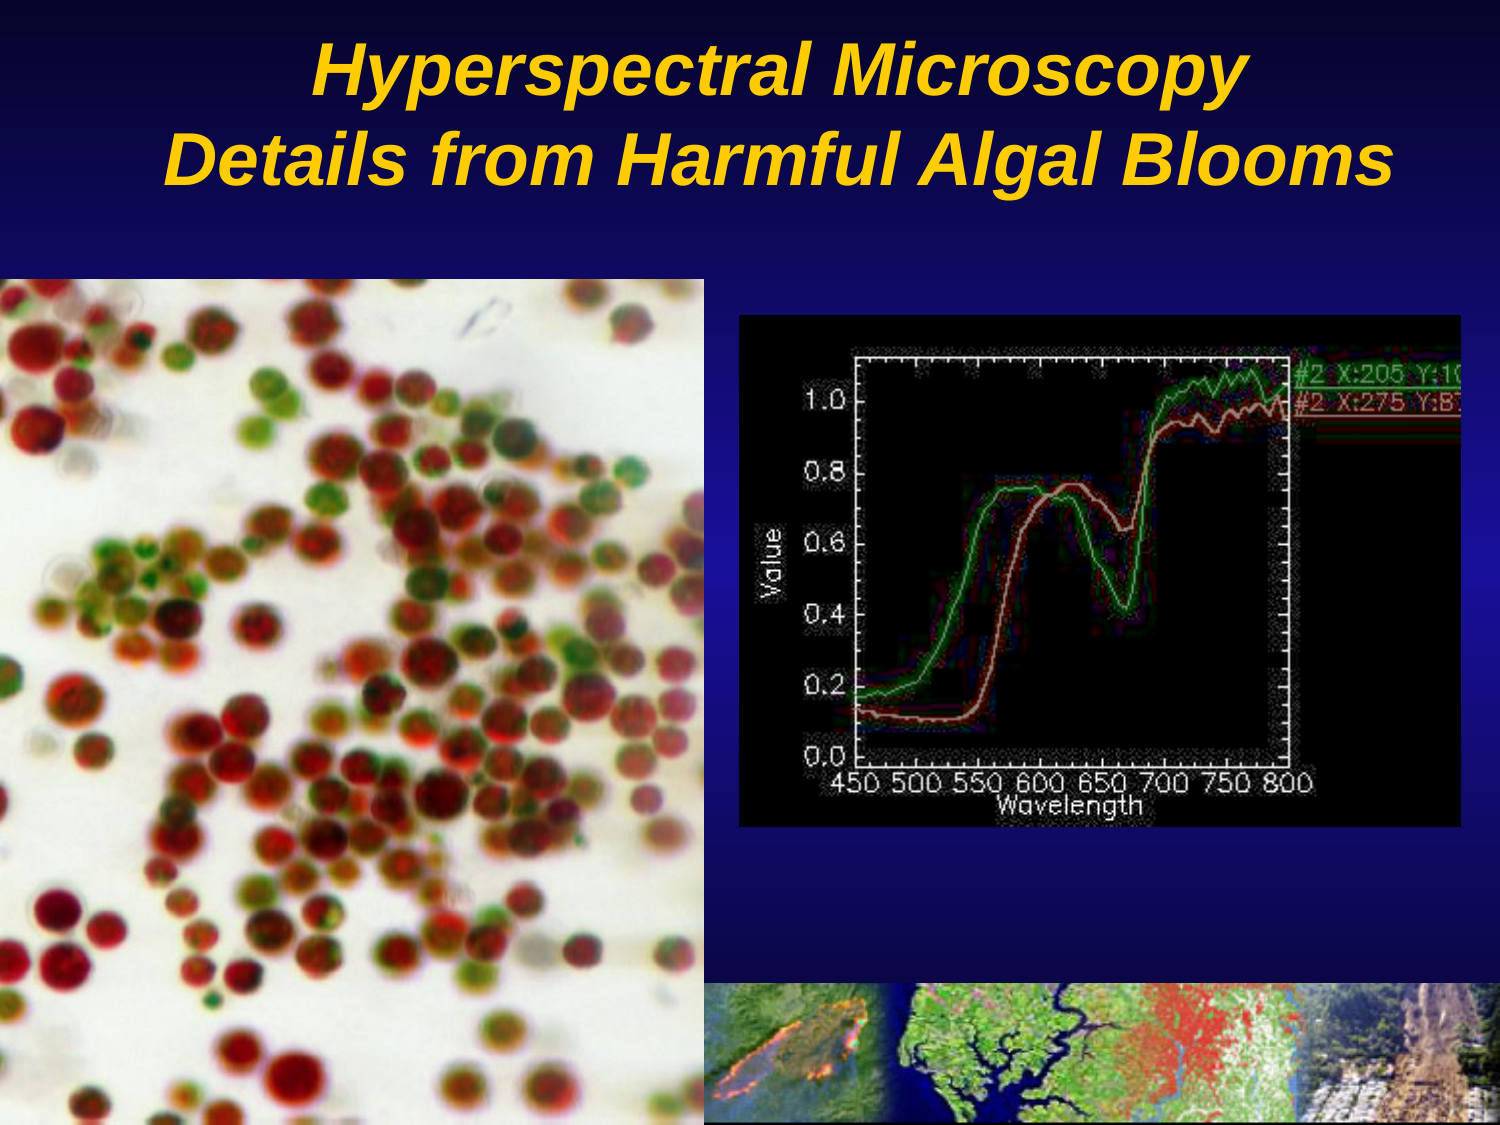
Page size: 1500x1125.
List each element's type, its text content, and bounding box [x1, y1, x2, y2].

text_box Hyperspectral Microscopy Details from Harmful Algal Blooms [85, 13, 1476, 209]
picture [739, 315, 1461, 827]
picture [0, 279, 1500, 1125]
